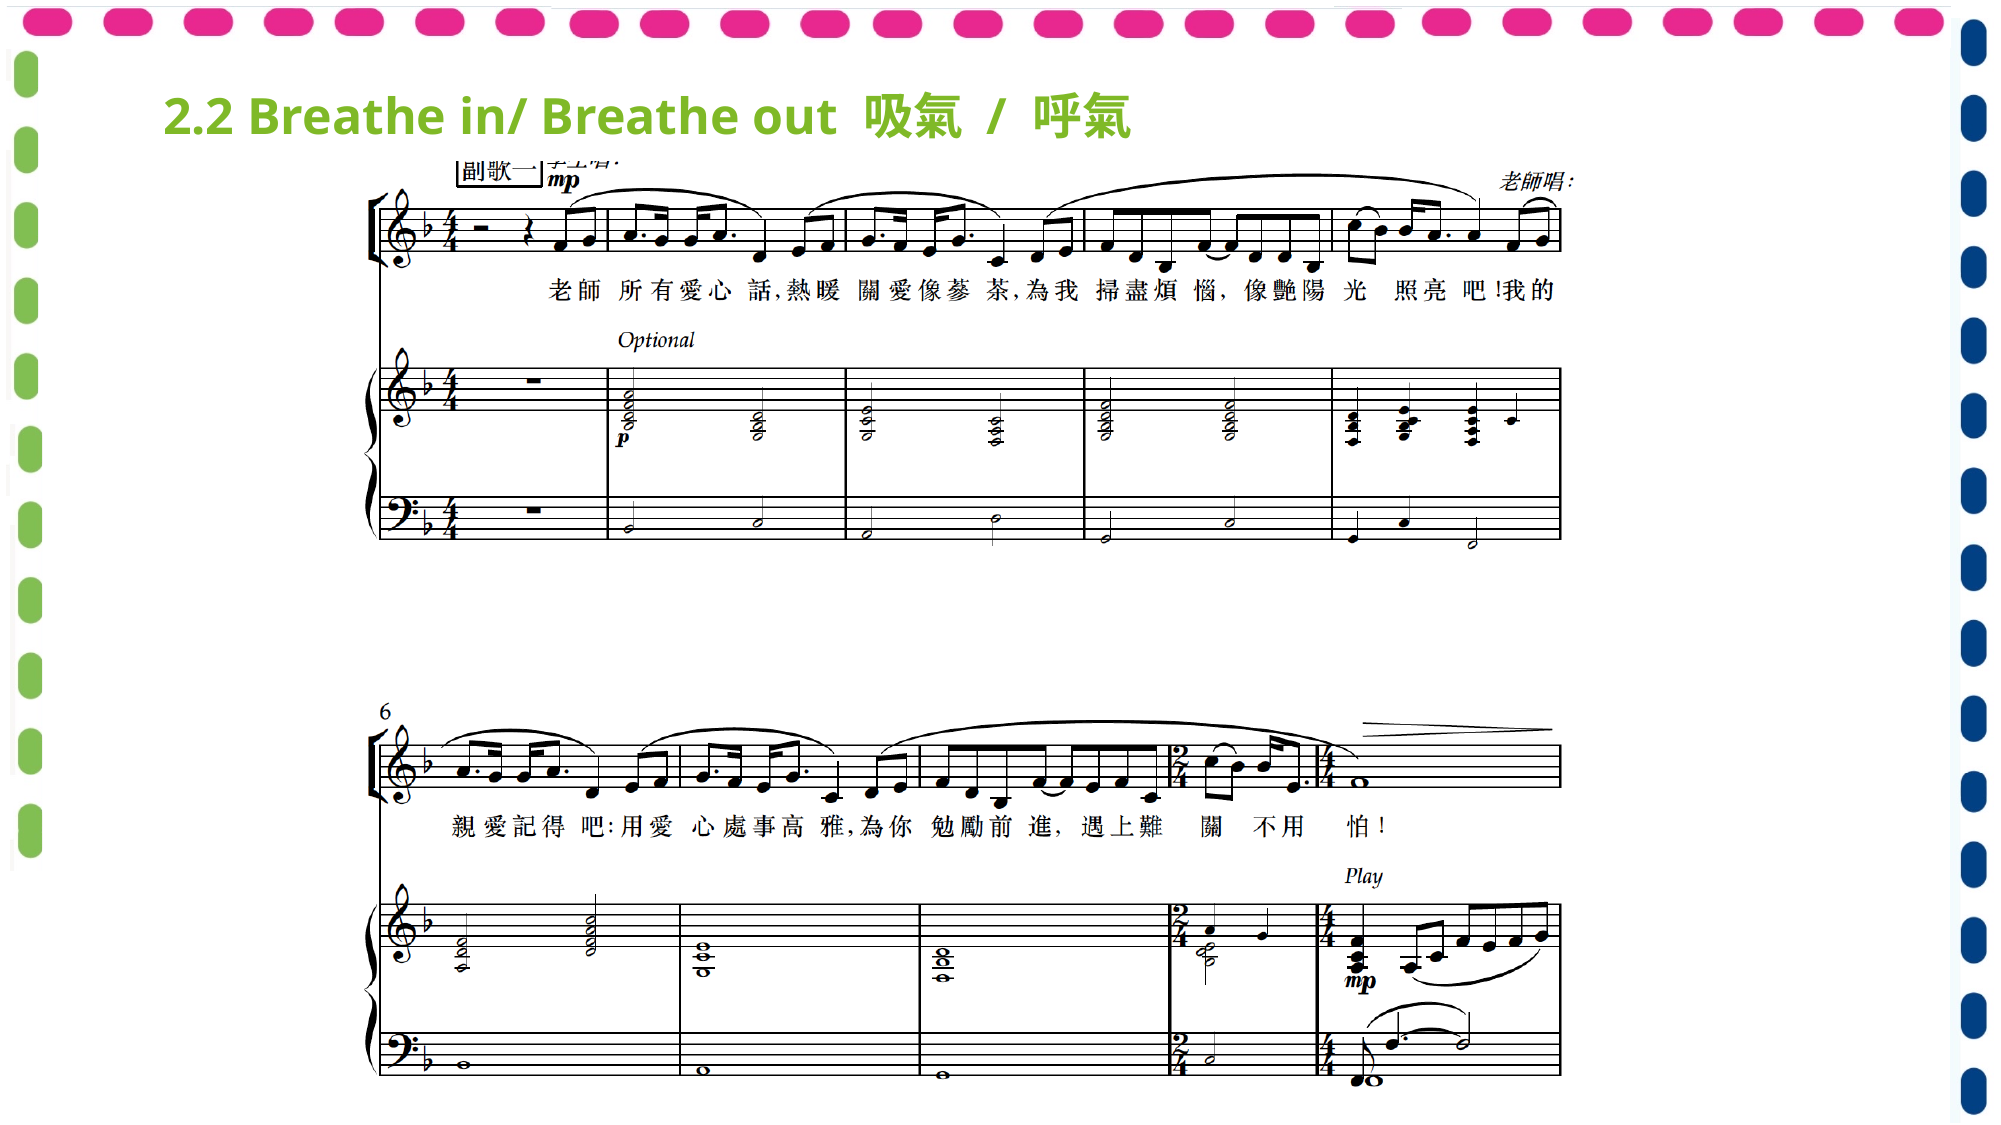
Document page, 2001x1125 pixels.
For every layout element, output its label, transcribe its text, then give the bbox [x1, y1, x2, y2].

picture [5, 49, 43, 871]
picture [6, 0, 1951, 50]
picture [353, 161, 1585, 1125]
text_box 2.2 Breathe in/ Breathe out 吸氣 / 呼氣 [148, 77, 1148, 153]
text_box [1950, 18, 1994, 1123]
